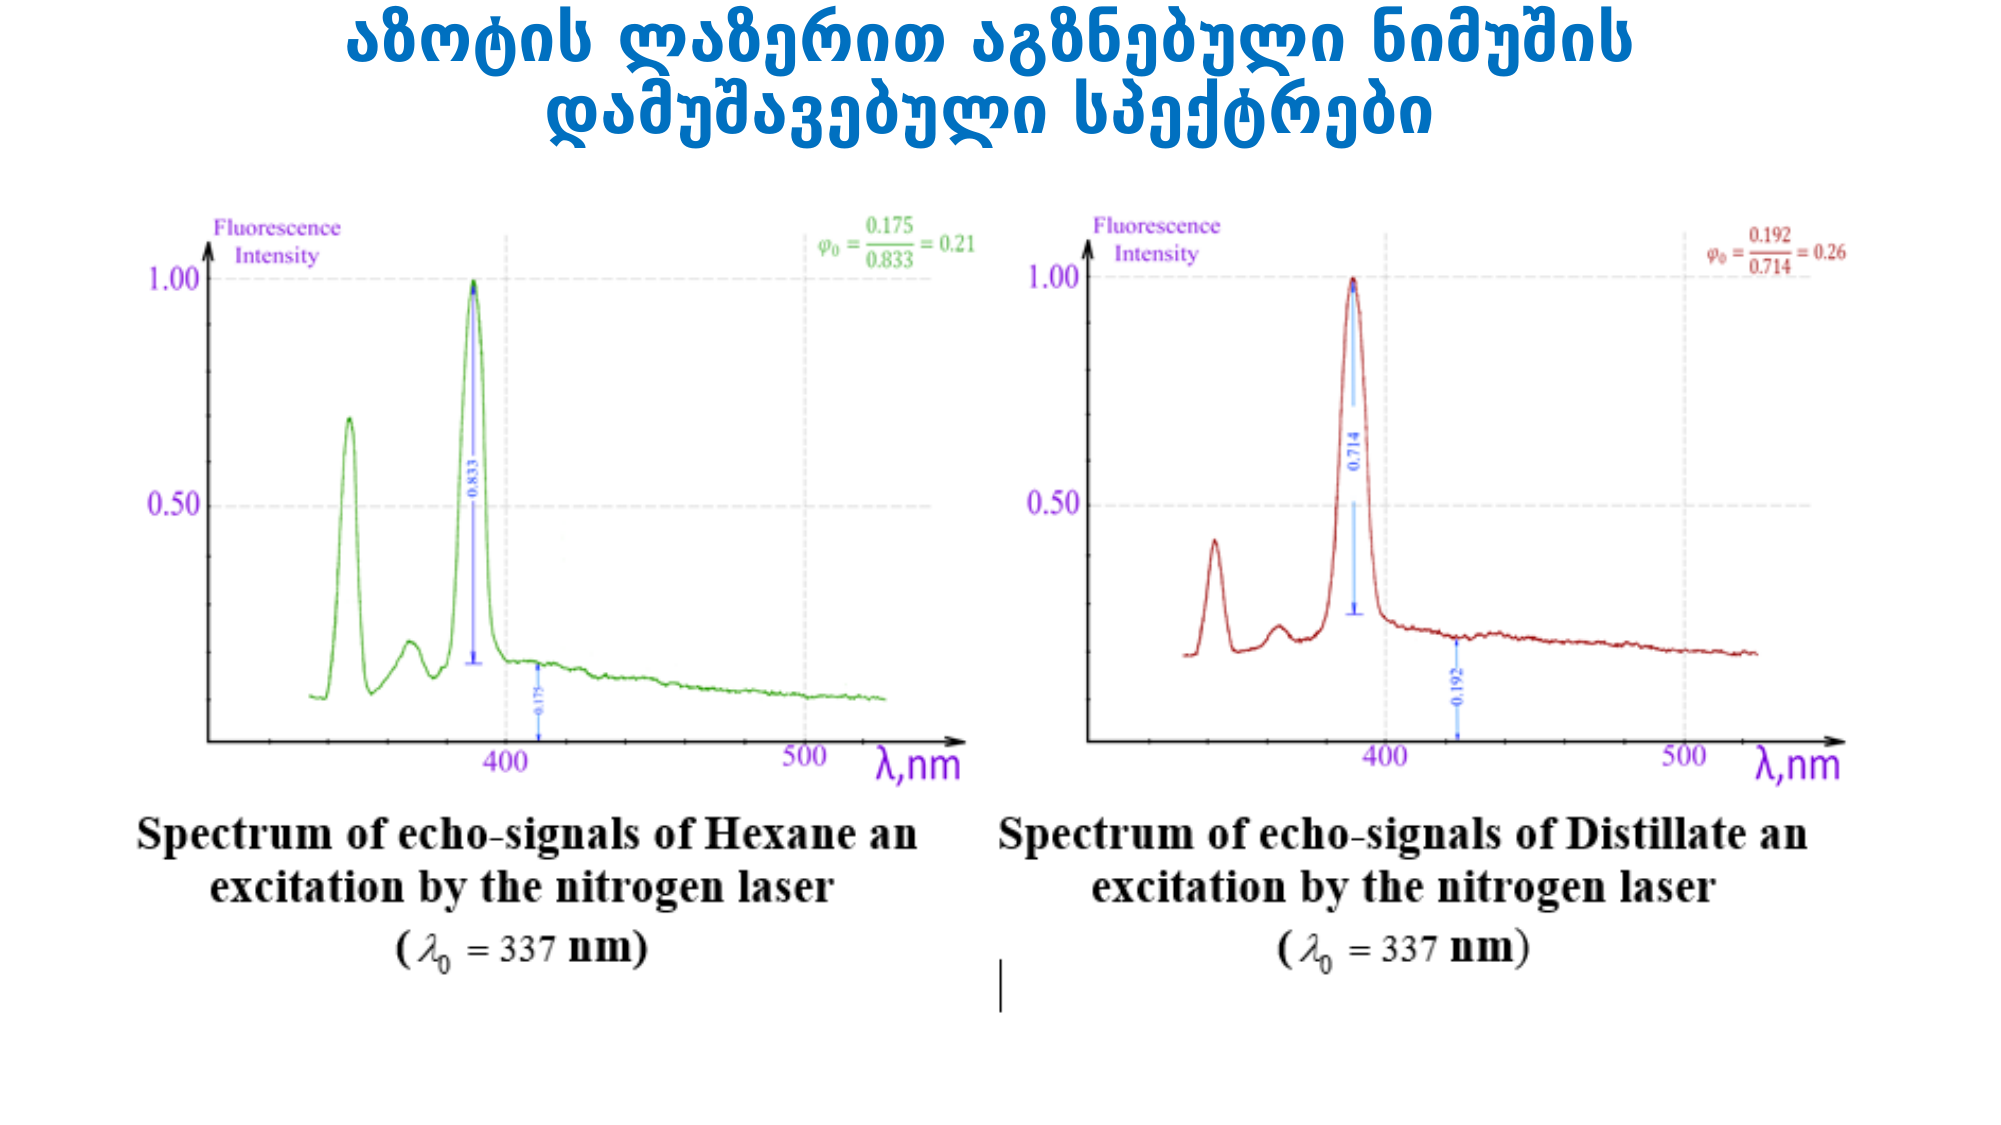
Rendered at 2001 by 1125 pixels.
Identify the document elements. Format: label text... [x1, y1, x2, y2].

title აზოტის ლაზერით აგზნებული ნიმუშის დამუშავებული სპექტრები [127, 45, 1853, 107]
picture [112, 170, 1884, 1032]
